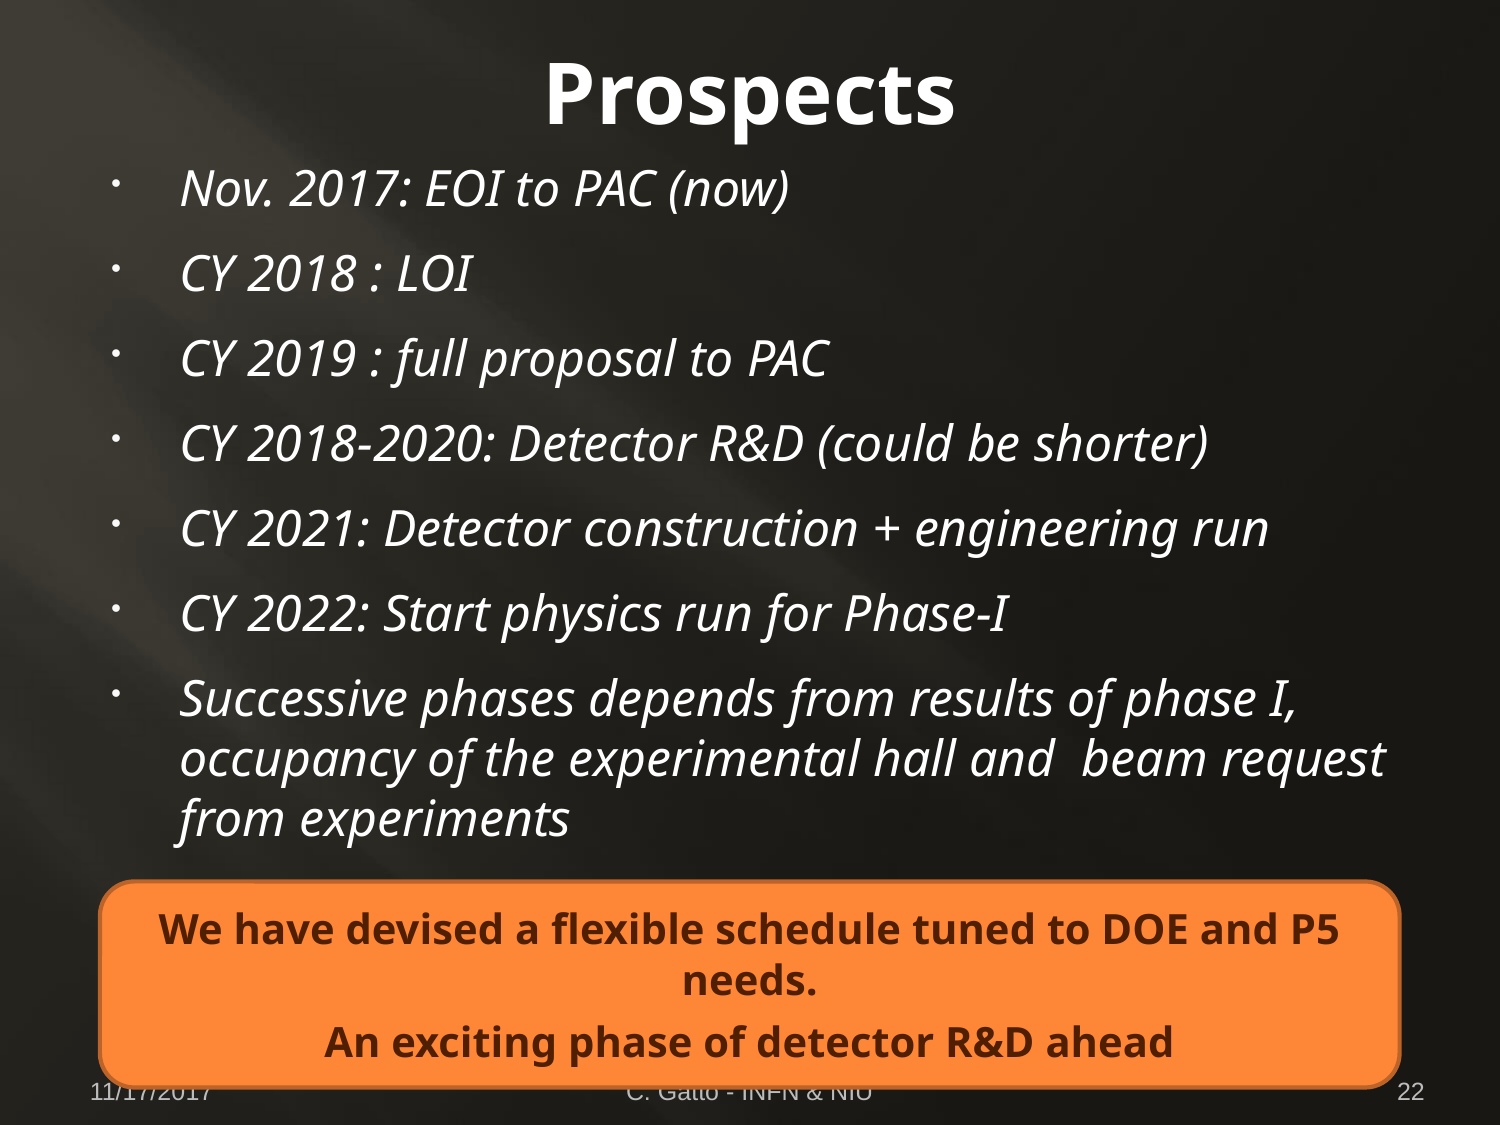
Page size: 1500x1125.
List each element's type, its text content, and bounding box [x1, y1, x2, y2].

list Nov. 2017: EOI to PAC (now) CY 2018 : LOI CY 2019 : full proposal to PAC CY 2018-2020: Detector R&D (could be shorter) CY 2021: Detector construction + engineering run CY 2022: Start physics run for Phase-I Successive phases depends from results of phase I, occupancy of the experimental hall and beam request from experiments More details: http://redtop.fnal.gov [75, 149, 1450, 959]
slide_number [75, 1052, 425, 1113]
title Prospects [75, 13, 1425, 149]
slide_number 22 [1299, 1052, 1425, 1113]
footer C. Gatto - INFN & NIU [512, 1090, 988, 1113]
text_box We have devised a flexible schedule tuned to DOE and P5 needs. An exciting phase of detector R&D ahead [97, 879, 1402, 1090]
